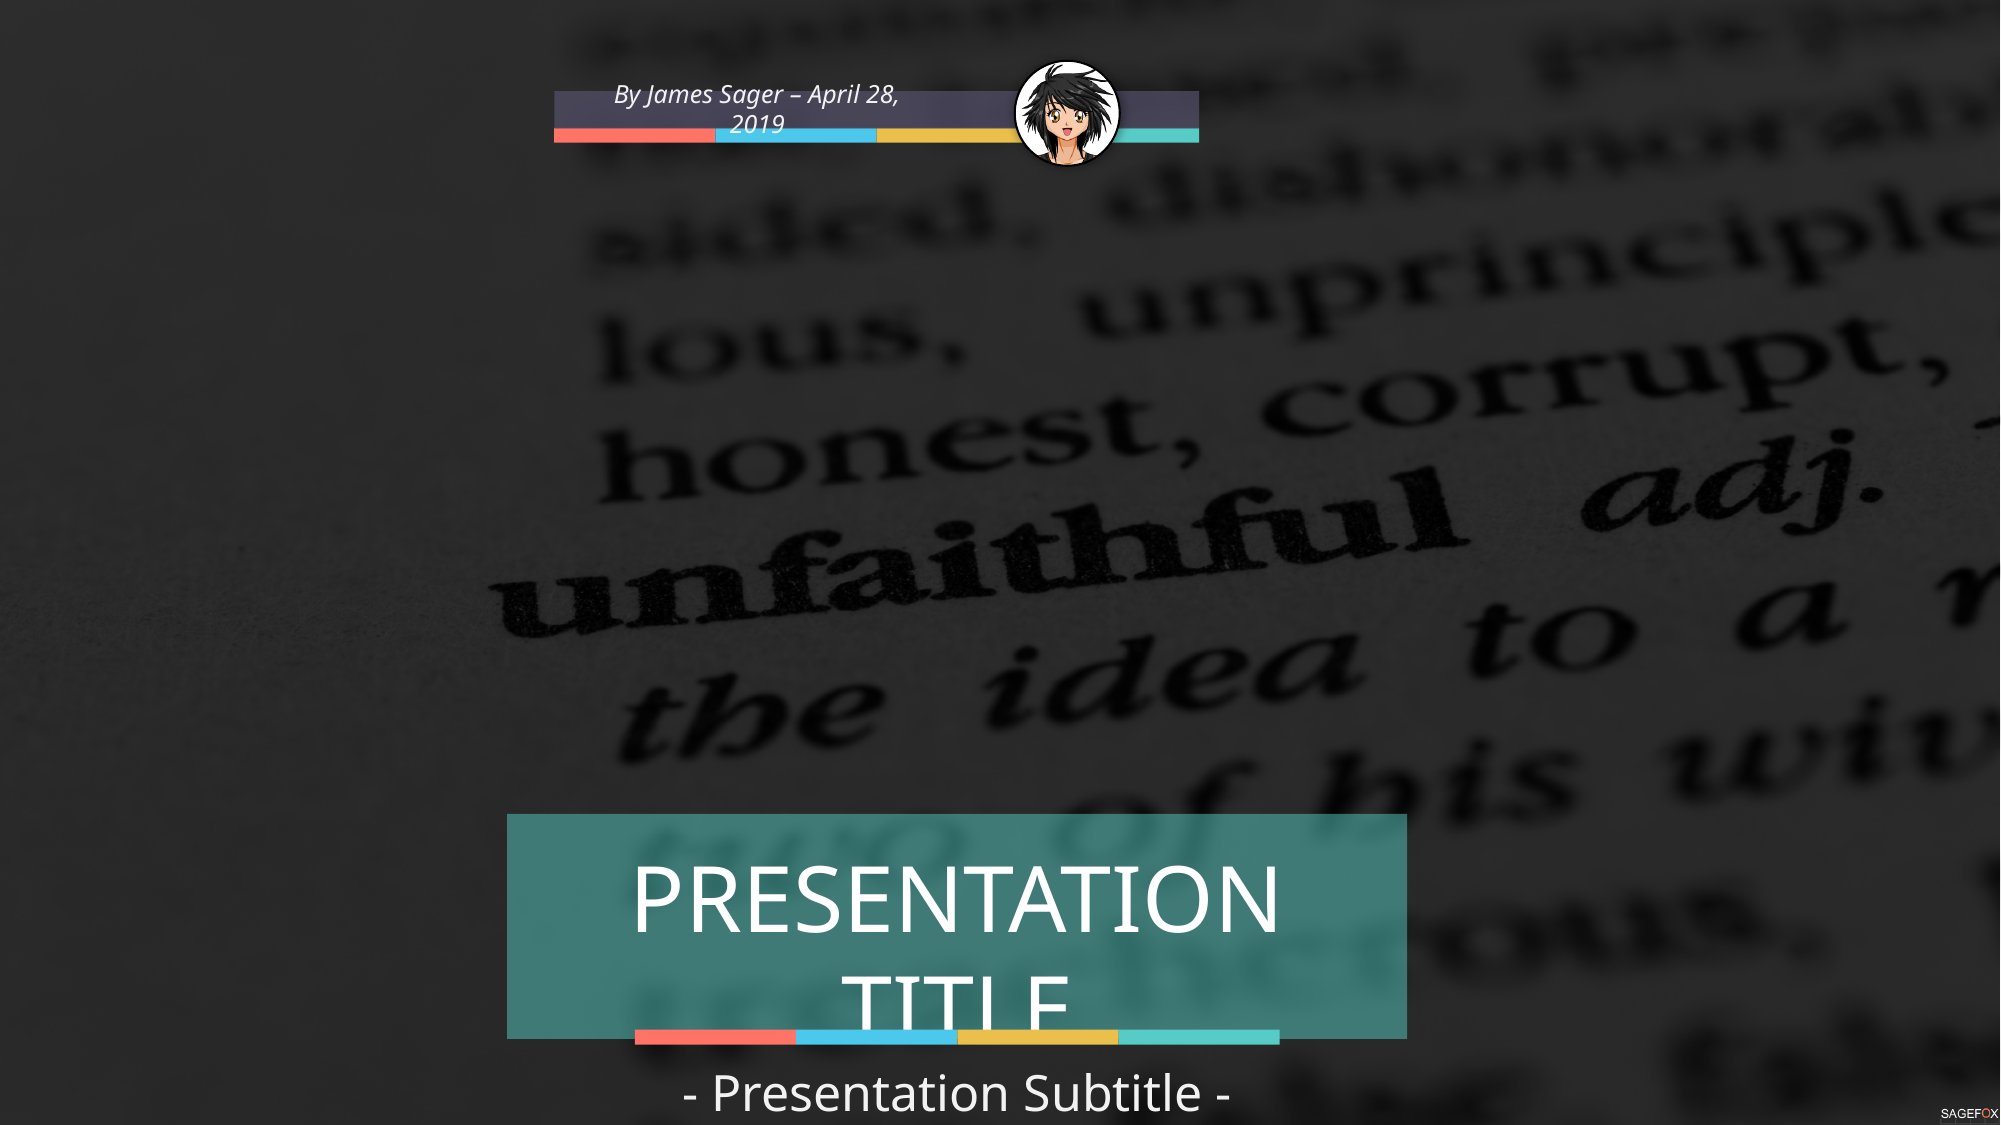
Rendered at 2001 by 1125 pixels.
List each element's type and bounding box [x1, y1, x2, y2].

text_box [554, 60, 1200, 166]
picture [0, 0, 2001, 1125]
text_box [507, 813, 1408, 1045]
